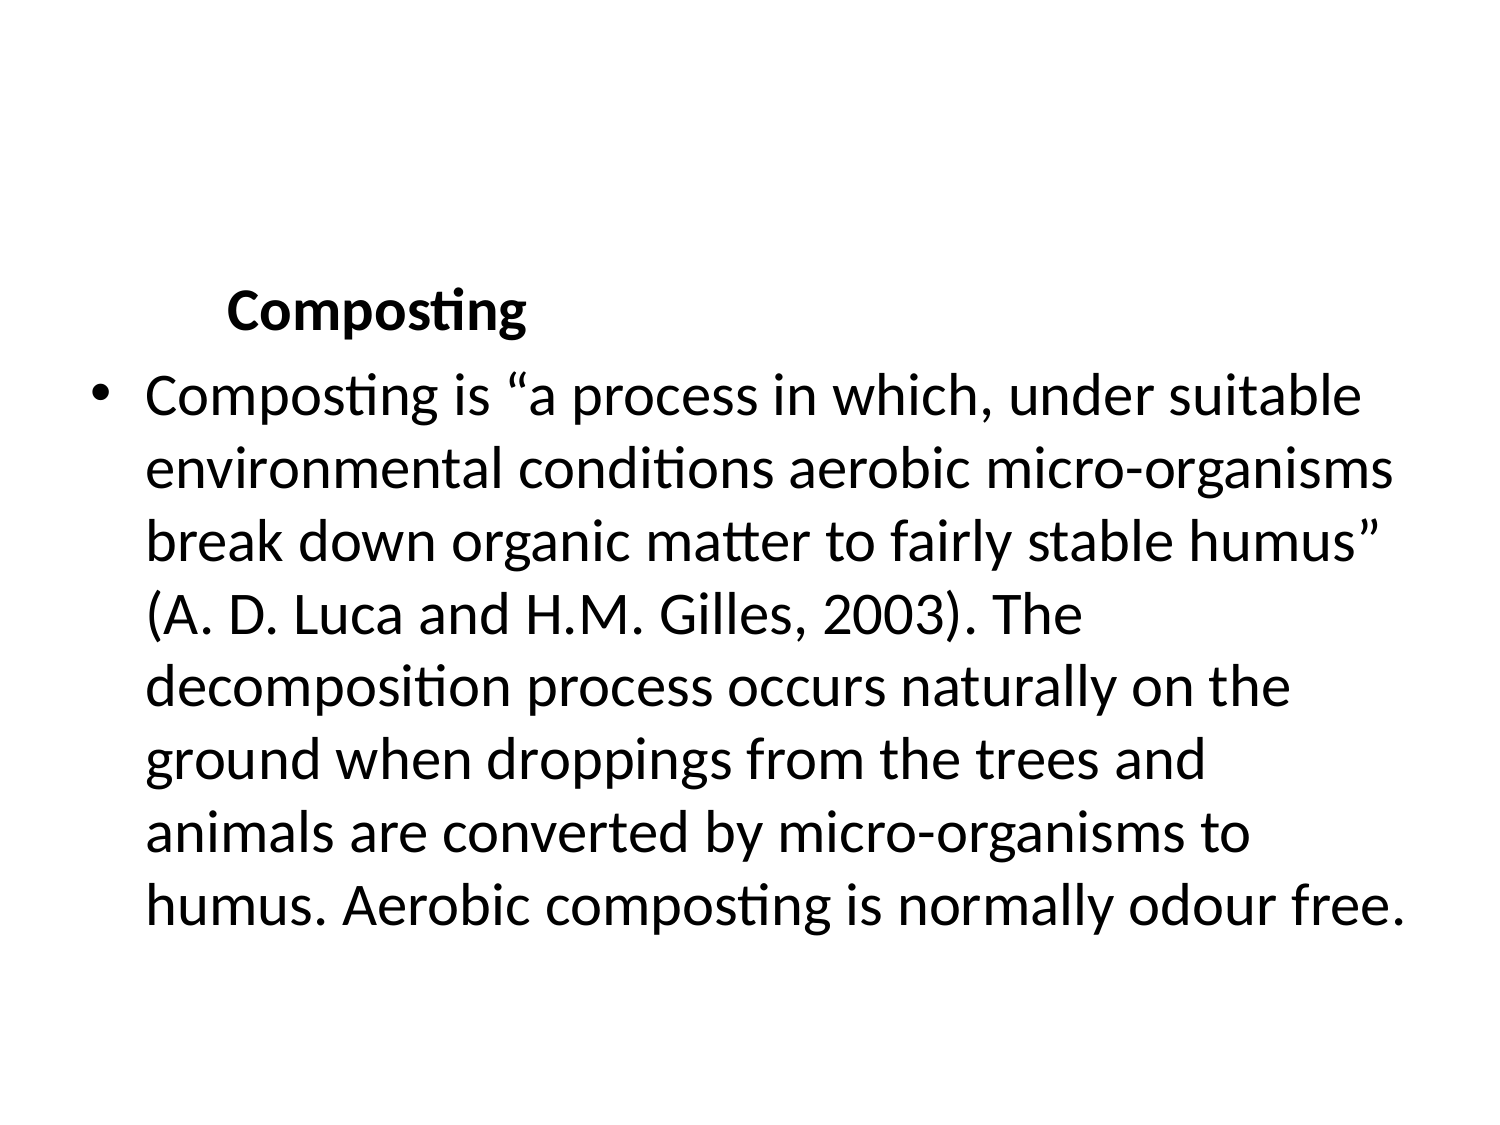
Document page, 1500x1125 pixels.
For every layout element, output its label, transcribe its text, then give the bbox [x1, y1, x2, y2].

list Composting Composting is “a process in which, under suitable environmental conditions aerobic micro-organisms break down organic matter to fairly stable humus” (A. D. Luca and H.M. Gilles, 2003). The decomposition process occurs naturally on the ground when droppings from the trees and animals are converted by micro-organisms to humus. Aerobic composting is normally odour free. [75, 262, 1425, 1005]
